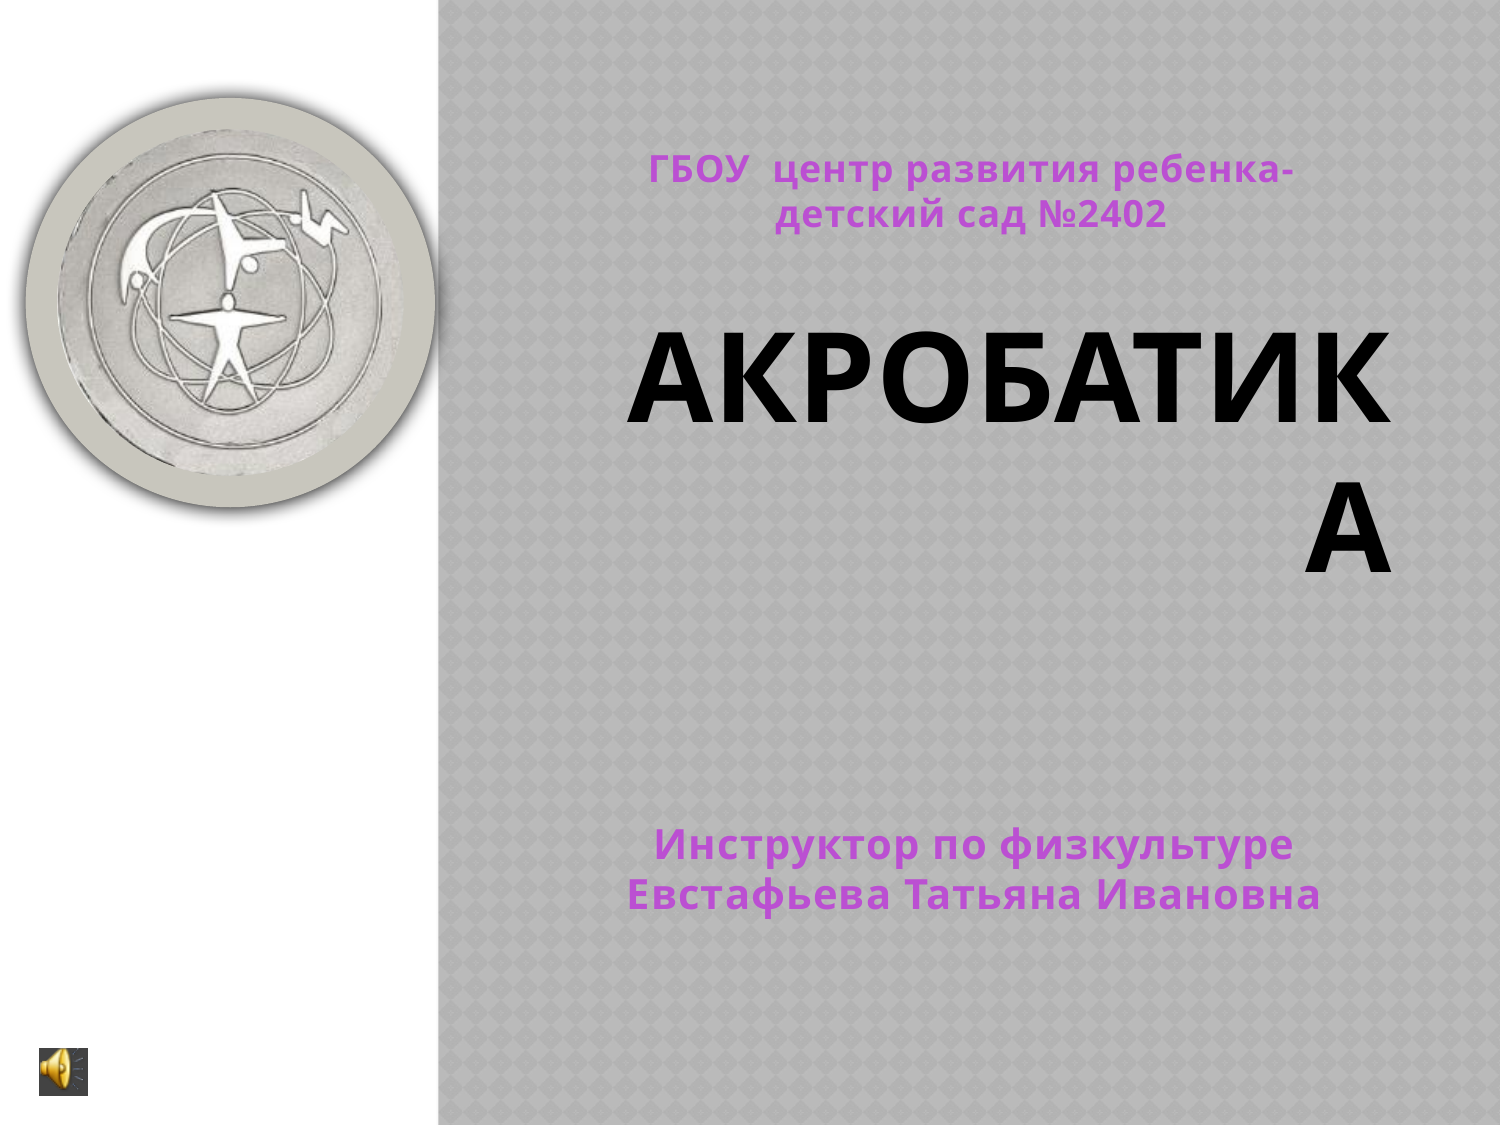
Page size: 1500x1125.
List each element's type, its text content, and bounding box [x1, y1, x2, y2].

text_box Инструктор по физкультуре Евстафьева Татьяна Ивановна [501, 810, 1447, 926]
picture [40, 113, 420, 493]
title Акробатика [537, 420, 1399, 598]
picture [38, 1046, 89, 1098]
text_box ГБОУ центр развития ребенка- детский сад №2402 [596, 137, 1347, 242]
